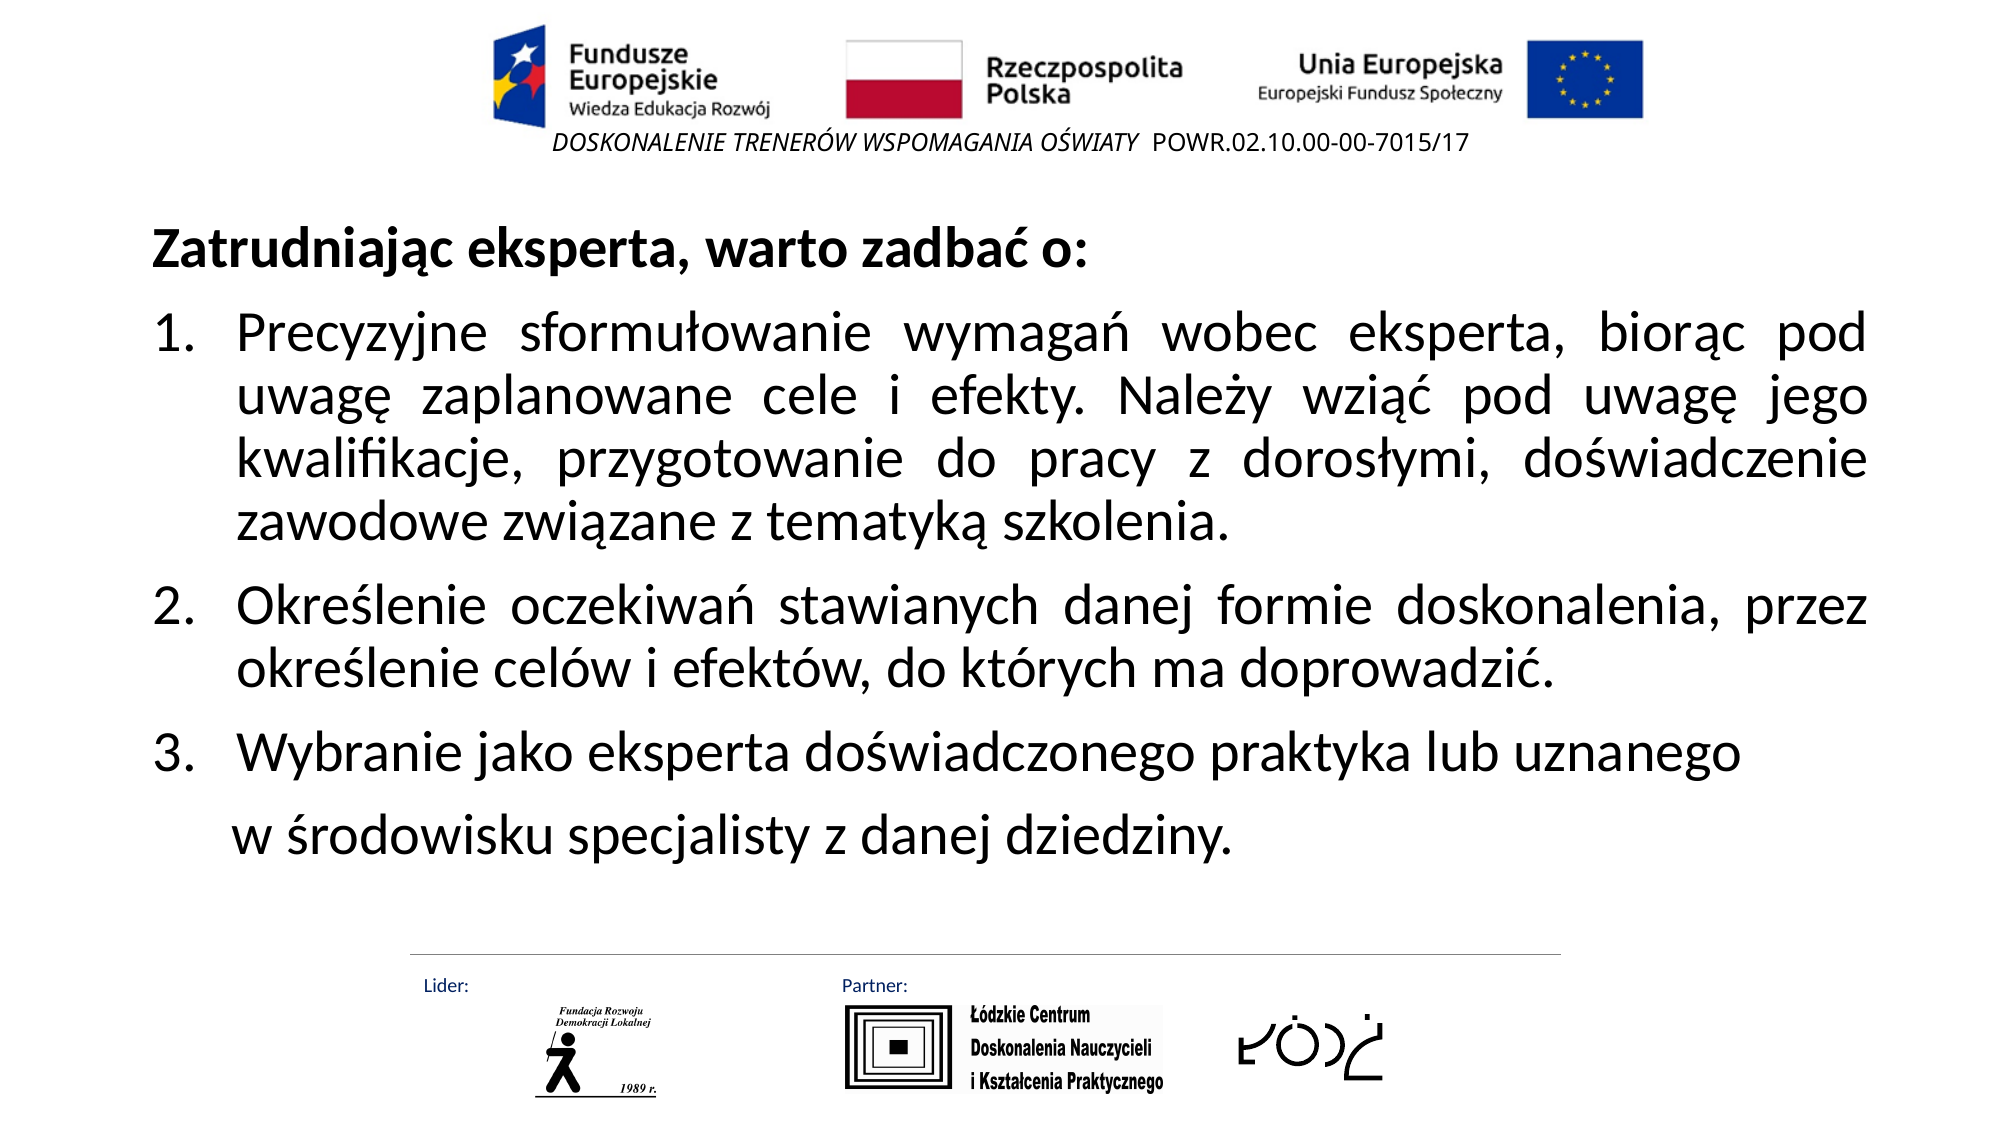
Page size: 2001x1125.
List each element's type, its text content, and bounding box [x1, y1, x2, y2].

list Zatrudniając eksperta, warto zadbać o: Precyzyjne sformułowanie wymagań wobec eksperta, biorąc pod uwagę zaplanowane cele i efekty. Należy wziąć pod uwagę jego kwalifikacje, przygotowanie do pracy z dorosłymi, doświadczenie zawodowe związane z tematyką szkolenia. Określenie oczekiwań stawianych danej formie doskonalenia, przez określenie celów i efektów, do których ma doprowadzić. Wybranie jako eksperta doświadczonego praktyka lub uznanego w środowisku specjalisty z danej dziedziny. [137, 210, 1885, 888]
picture [468, 0, 1669, 154]
title DOSKONALENIE TRENERÓW WSPOMAGANIA OŚWIATY POWR.02.10.00-00-7015/17 [151, 0, 1871, 169]
picture [384, 953, 1587, 1125]
